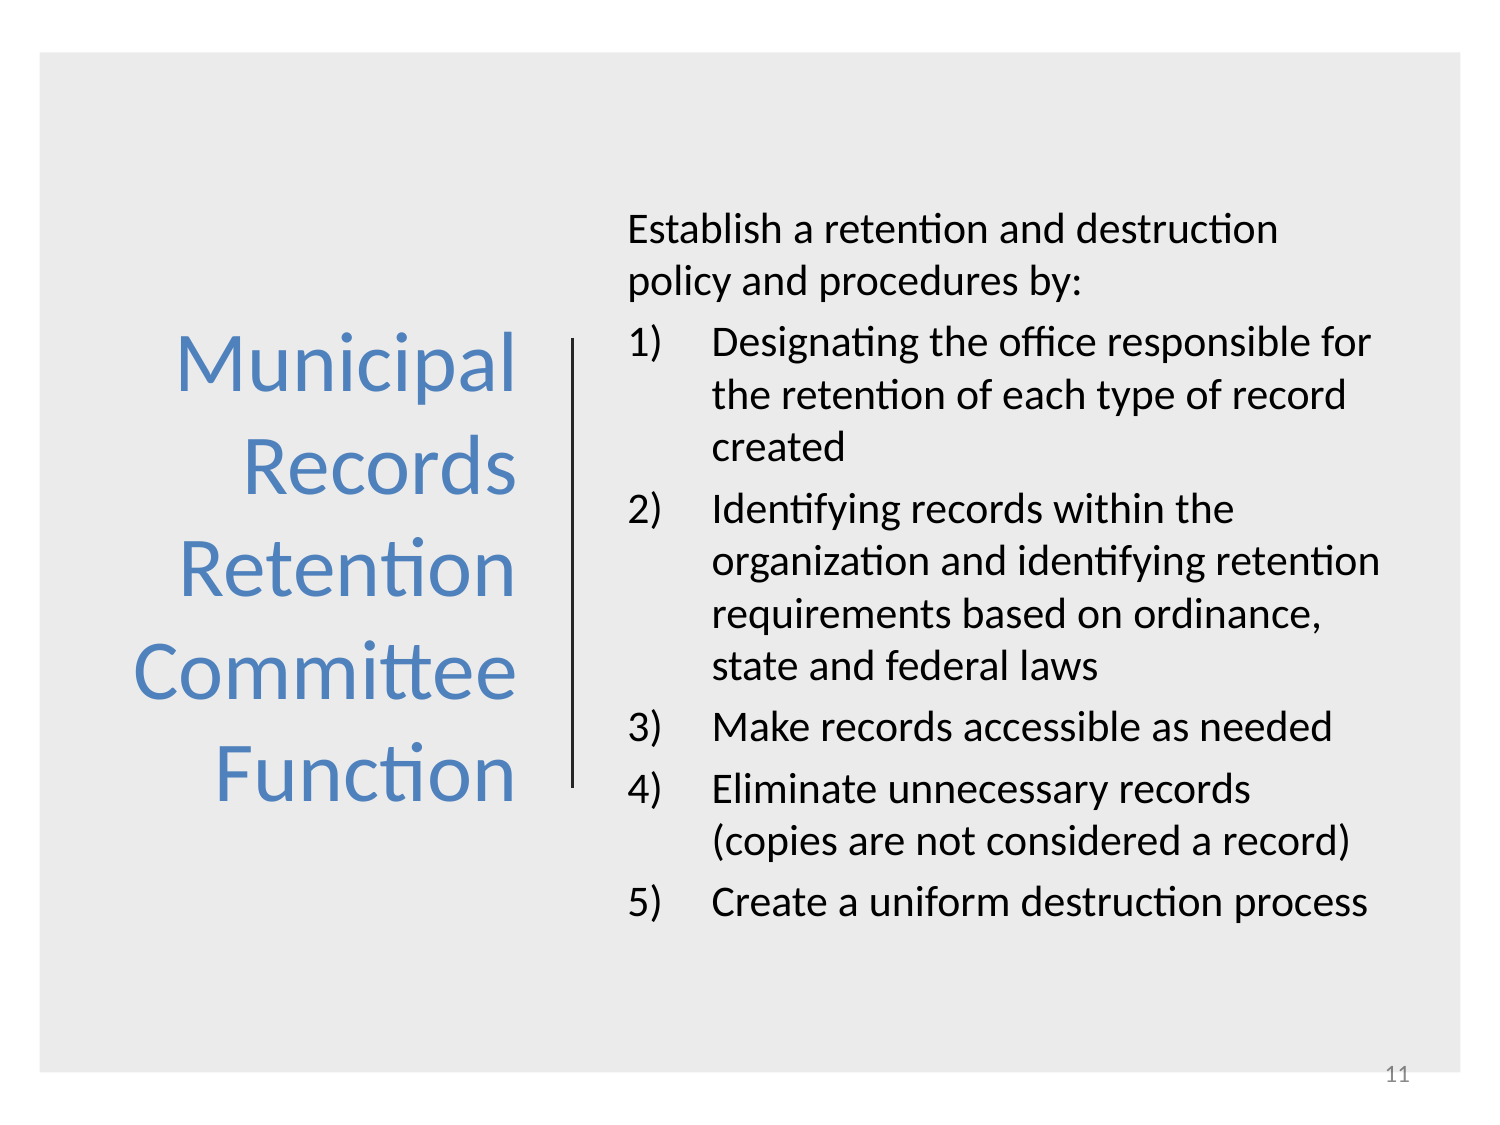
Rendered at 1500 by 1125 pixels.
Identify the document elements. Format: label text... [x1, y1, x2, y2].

text_box [37, 50, 1462, 1074]
title Municipal Records Retention Committee Function [103, 158, 533, 967]
slide_number 11 [1074, 1042, 1425, 1103]
list Establish a retention and destruction policy and procedures by: Designating the office responsible for the retention of each type of record created Identifying records within the organization and identifying retention requirements based on ordinance, state and federal laws Make records accessible as needed Eliminate unnecessary records (copies are not considered a record) Create a uniform destruction process [612, 158, 1397, 967]
